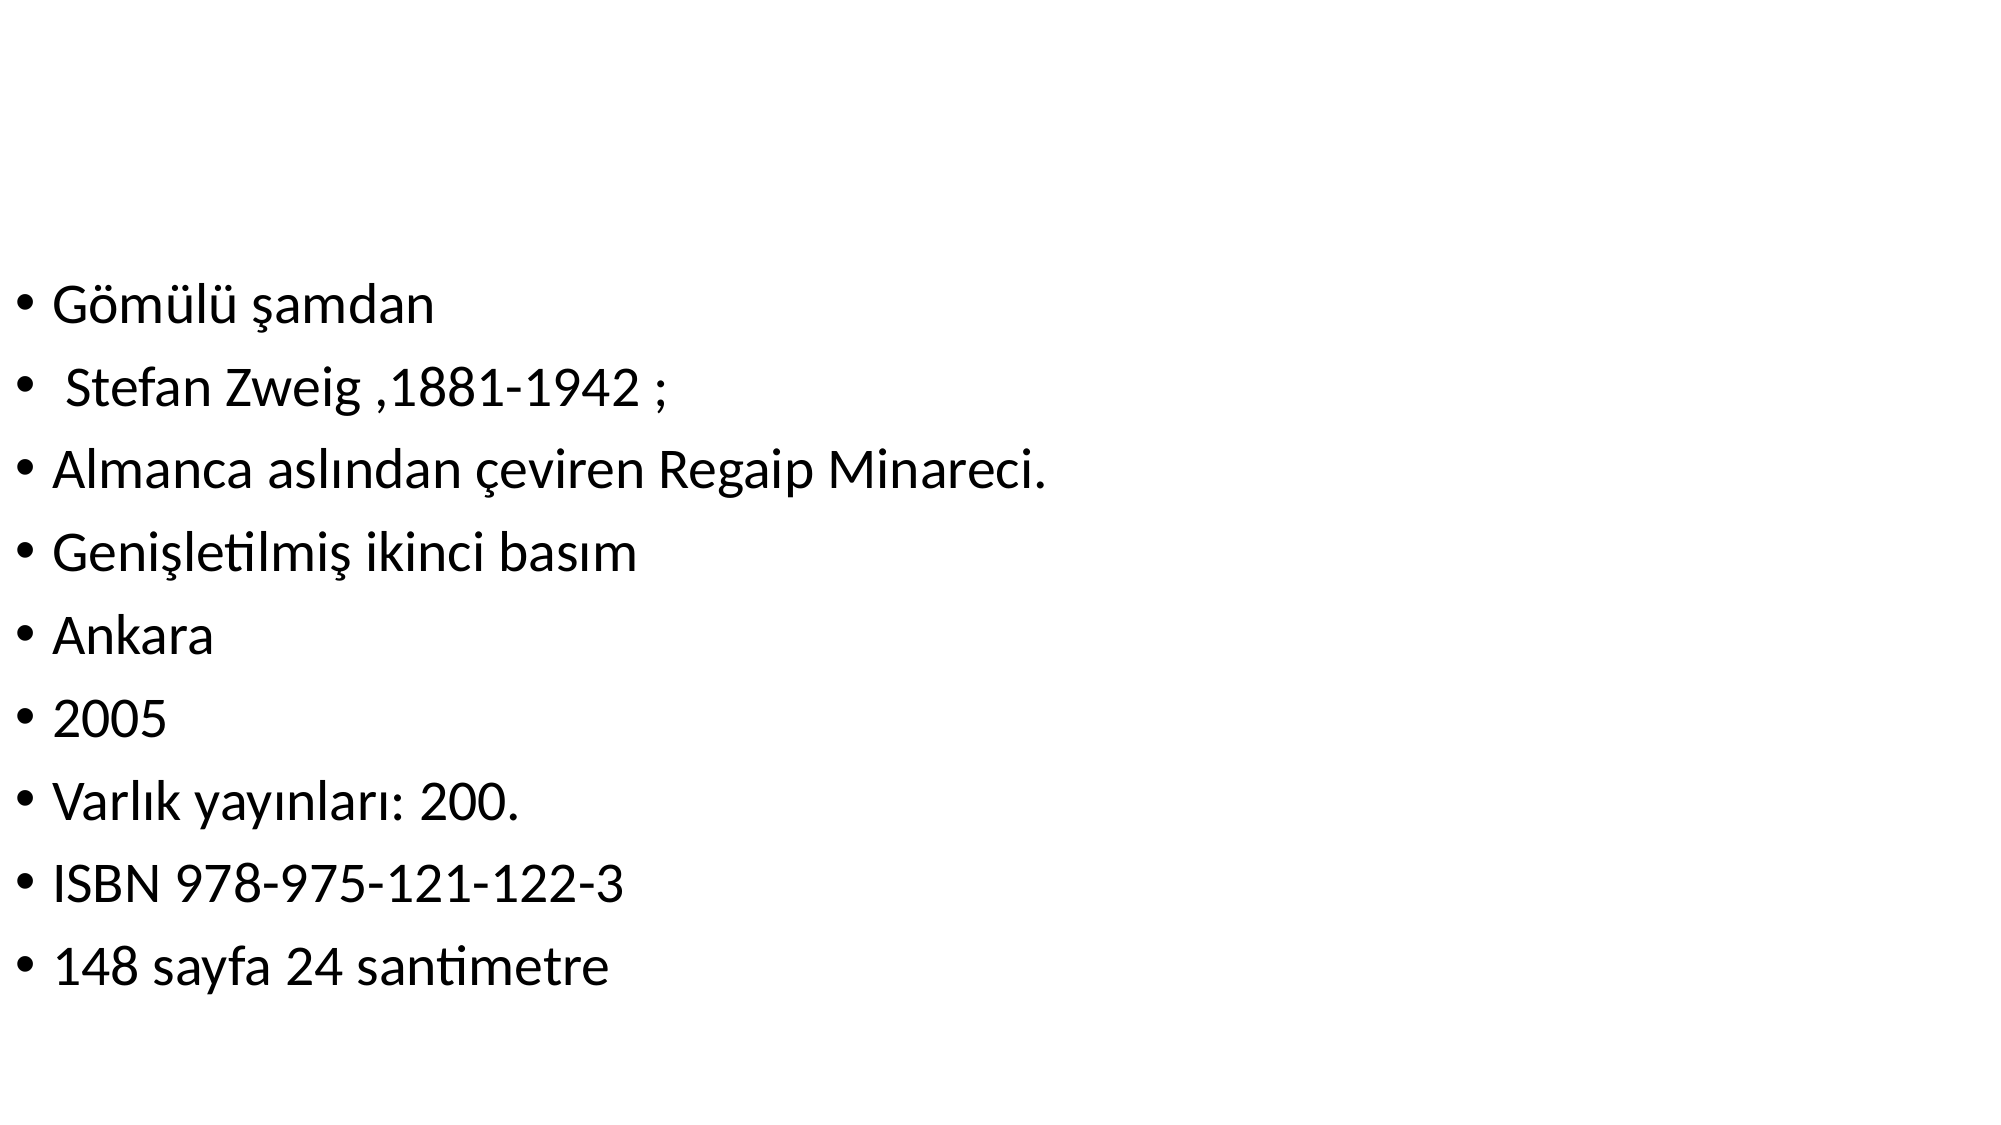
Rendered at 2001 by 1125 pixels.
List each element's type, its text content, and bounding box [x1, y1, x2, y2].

subtitle Gömülü şamdan Stefan Zweig ,1881-1942 ; Almanca aslından çeviren Regaip Minareci. Genişletilmiş ikinci basım Ankara 2005 Varlık yayınları: 200. ISBN 978-975-121-122-3 148 sayfa 24 santimetre [0, 266, 1860, 1007]
